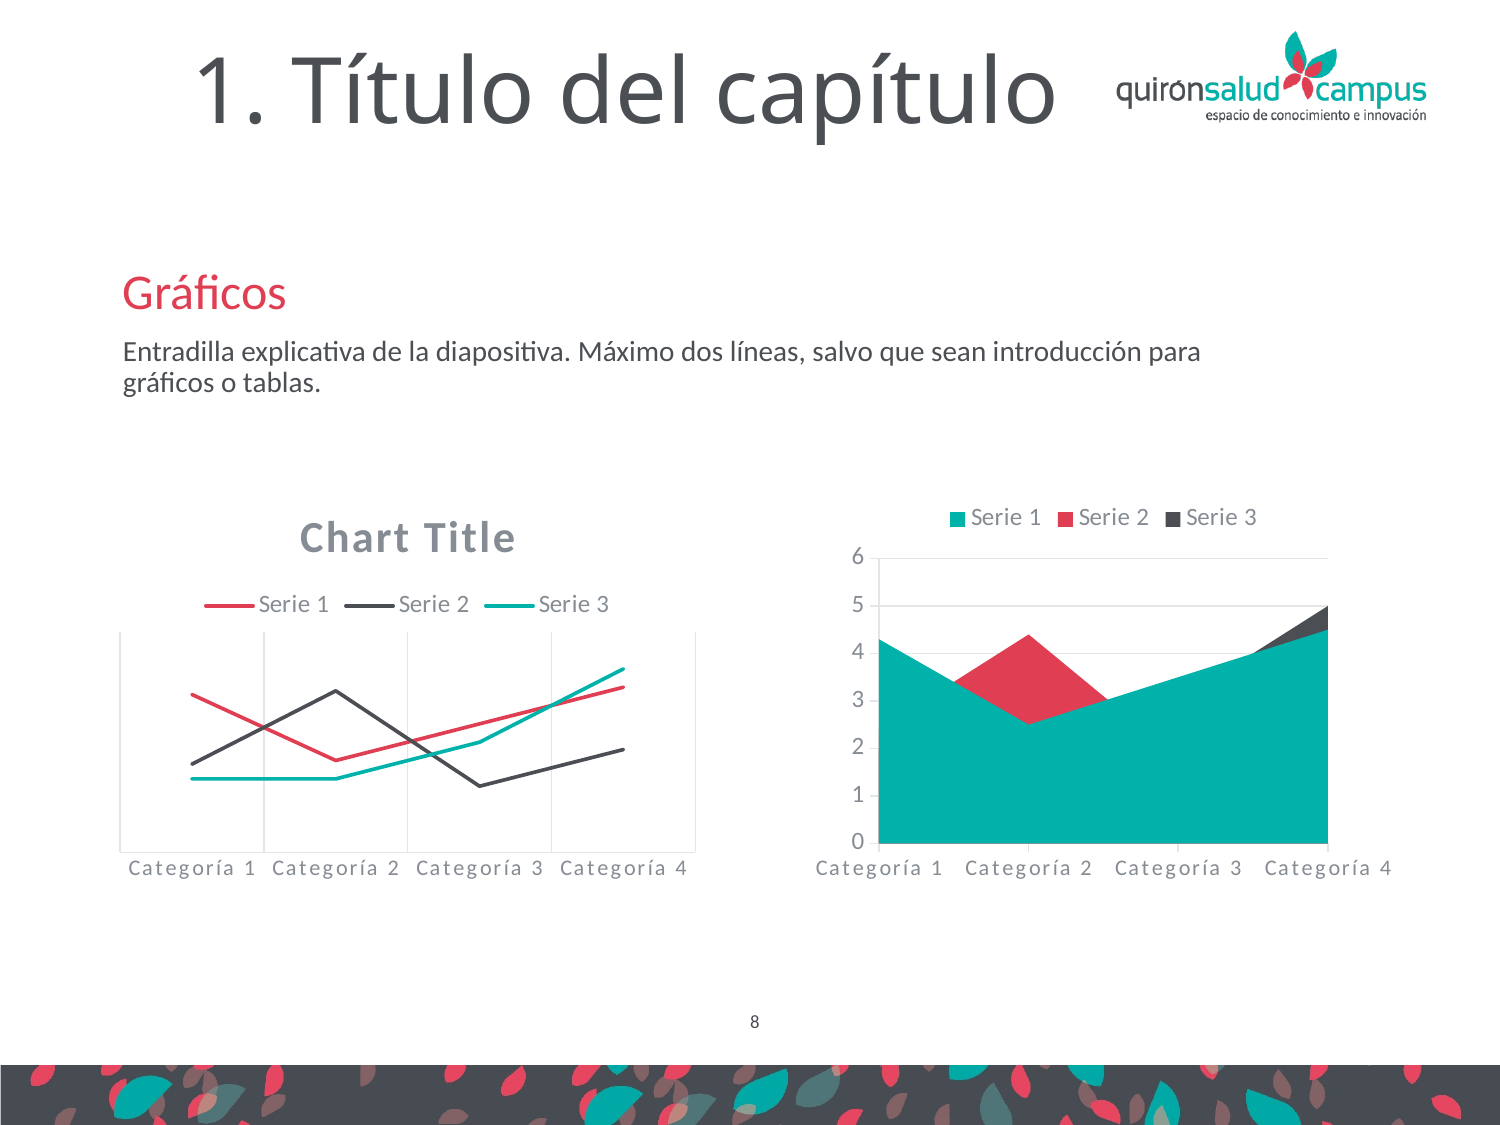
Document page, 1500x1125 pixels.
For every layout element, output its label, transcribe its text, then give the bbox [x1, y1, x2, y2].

title 1. Título del capítulo [176, 36, 1432, 85]
chart [107, 490, 708, 890]
list Entradilla explicativa de la diapositiva. Máximo dos líneas, salvo que sean introducción para gráficos o tablas. [108, 328, 1283, 384]
picture [0, 1065, 1500, 1125]
chart [803, 490, 1404, 890]
list Gráficos [108, 259, 1283, 328]
slide_number 8 [586, 1002, 924, 1063]
picture [1088, 19, 1439, 186]
